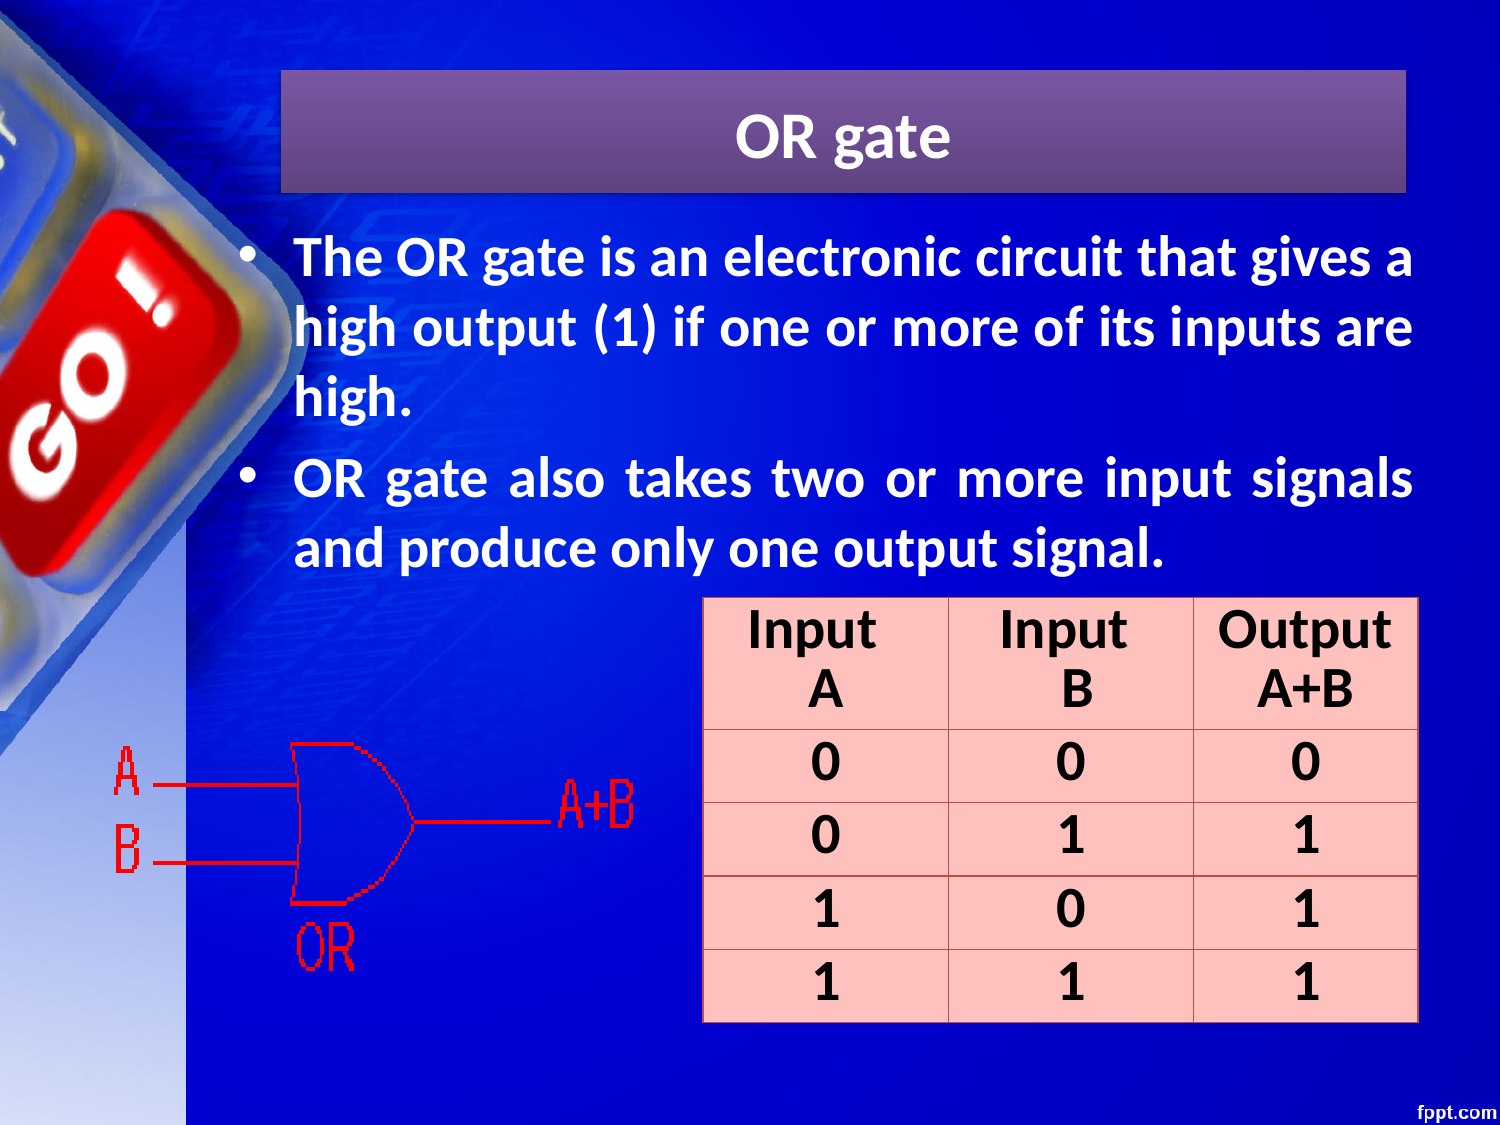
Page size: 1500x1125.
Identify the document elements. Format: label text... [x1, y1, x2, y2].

table_cell 0 [949, 877, 1193, 949]
list The OR gate is an electronic circuit that gives a high output (1) if one or more of its inputs are high. OR gate also takes two or more input signals and produce only one output signal. [222, 210, 1430, 611]
table_cell 0 [704, 730, 948, 802]
title OR gate [281, 70, 1407, 193]
table_header Input B [949, 598, 1193, 729]
table_cell 0 [1194, 730, 1417, 802]
table_cell 1 [1194, 950, 1417, 1022]
table_cell 1 [704, 877, 948, 949]
table_cell 1 [949, 803, 1193, 875]
table_cell 1 [1194, 803, 1417, 875]
table_header Input A [704, 598, 948, 729]
picture [0, 0, 1500, 1125]
table_cell 1 [1194, 877, 1417, 949]
table_cell 1 [704, 950, 948, 1022]
table_cell 0 [704, 803, 948, 875]
table_header Output A+B [1194, 598, 1417, 729]
table_cell 1 [949, 950, 1193, 1022]
table_cell 0 [949, 730, 1193, 802]
